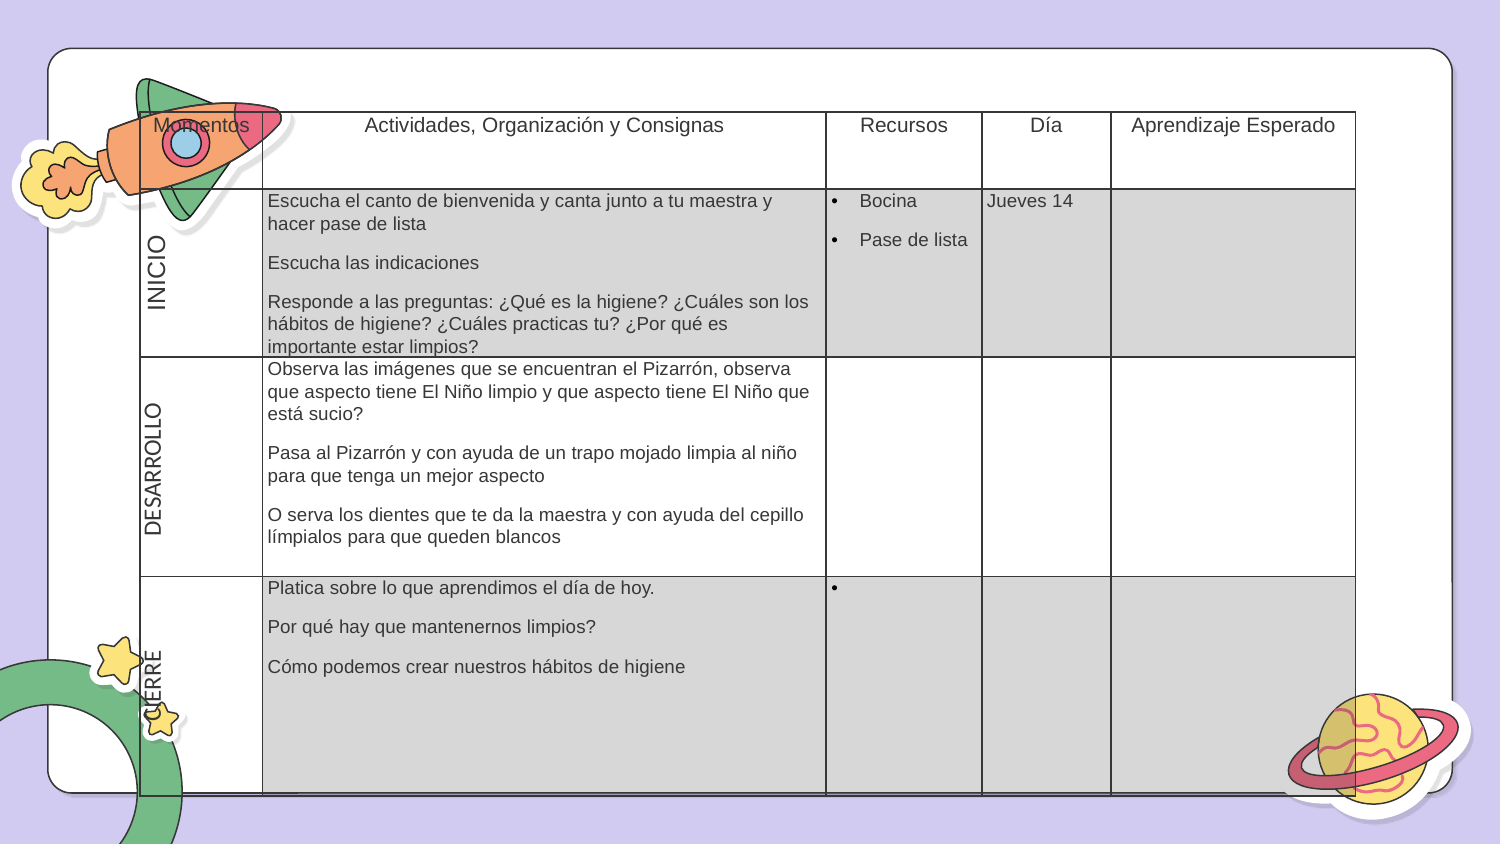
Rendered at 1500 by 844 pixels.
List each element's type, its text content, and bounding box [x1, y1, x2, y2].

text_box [137, 695, 187, 743]
table_cell Platica sobre lo que aprendimos el día de hoy. Por qué hay que mantenernos limpios? Cómo podemos crear nuestros hábitos de higiene [263, 577, 825, 795]
text_box [0, 659, 183, 844]
table_cell Escucha el canto de bienvenida y canta junto a tu maestra y hacer pase de lista Escucha las indicaciones Responde a las preguntas: ¿Qué es la higiene? ¿Cuáles son los hábitos de higiene? ¿Cuáles practicas tu? ¿Por qué es importante estar limpios? [263, 190, 825, 356]
table_header Día [983, 113, 1110, 188]
table_cell [983, 577, 1110, 795]
table_cell [983, 358, 1110, 576]
table_cell [827, 577, 981, 795]
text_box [86, 627, 154, 692]
table_cell [827, 358, 981, 576]
table_cell [1112, 190, 1355, 356]
table_cell Observa las imágenes que se encuentran el Pizarrón, observa que aspecto tiene El Niño limpio y que aspecto tiene El Niño que está sucio? Pasa al Pizarrón y con ayuda de un trapo mojado limpia al niño para que tenga un mejor aspecto O serva los dientes que te da la maestra y con ayuda del cepillo límpialos para que queden blancos [263, 358, 825, 576]
text_box [1356, 709, 1459, 787]
text_box [1356, 694, 1428, 759]
table_cell Jueves 14 [983, 190, 1110, 356]
text_box [1292, 679, 1471, 820]
table_cell CIERRE [141, 577, 262, 795]
text_box [1356, 752, 1392, 771]
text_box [6, 69, 296, 231]
text_box [1356, 774, 1405, 794]
text_box [1356, 723, 1379, 743]
table_cell [1112, 577, 1355, 795]
table_cell DESARROLLO [141, 358, 262, 576]
text_box [1346, 762, 1427, 805]
text_box [1368, 692, 1424, 749]
table_header Actividades, Organización y Consignas [301, 113, 825, 188]
table_cell [1112, 358, 1355, 576]
table_cell INICIO [141, 239, 262, 356]
table_cell Bocina Pase de lista [827, 190, 981, 356]
text_box [1356, 748, 1397, 761]
table_header Aprendizaje Esperado [1112, 113, 1355, 188]
table_header Recursos [827, 113, 981, 188]
